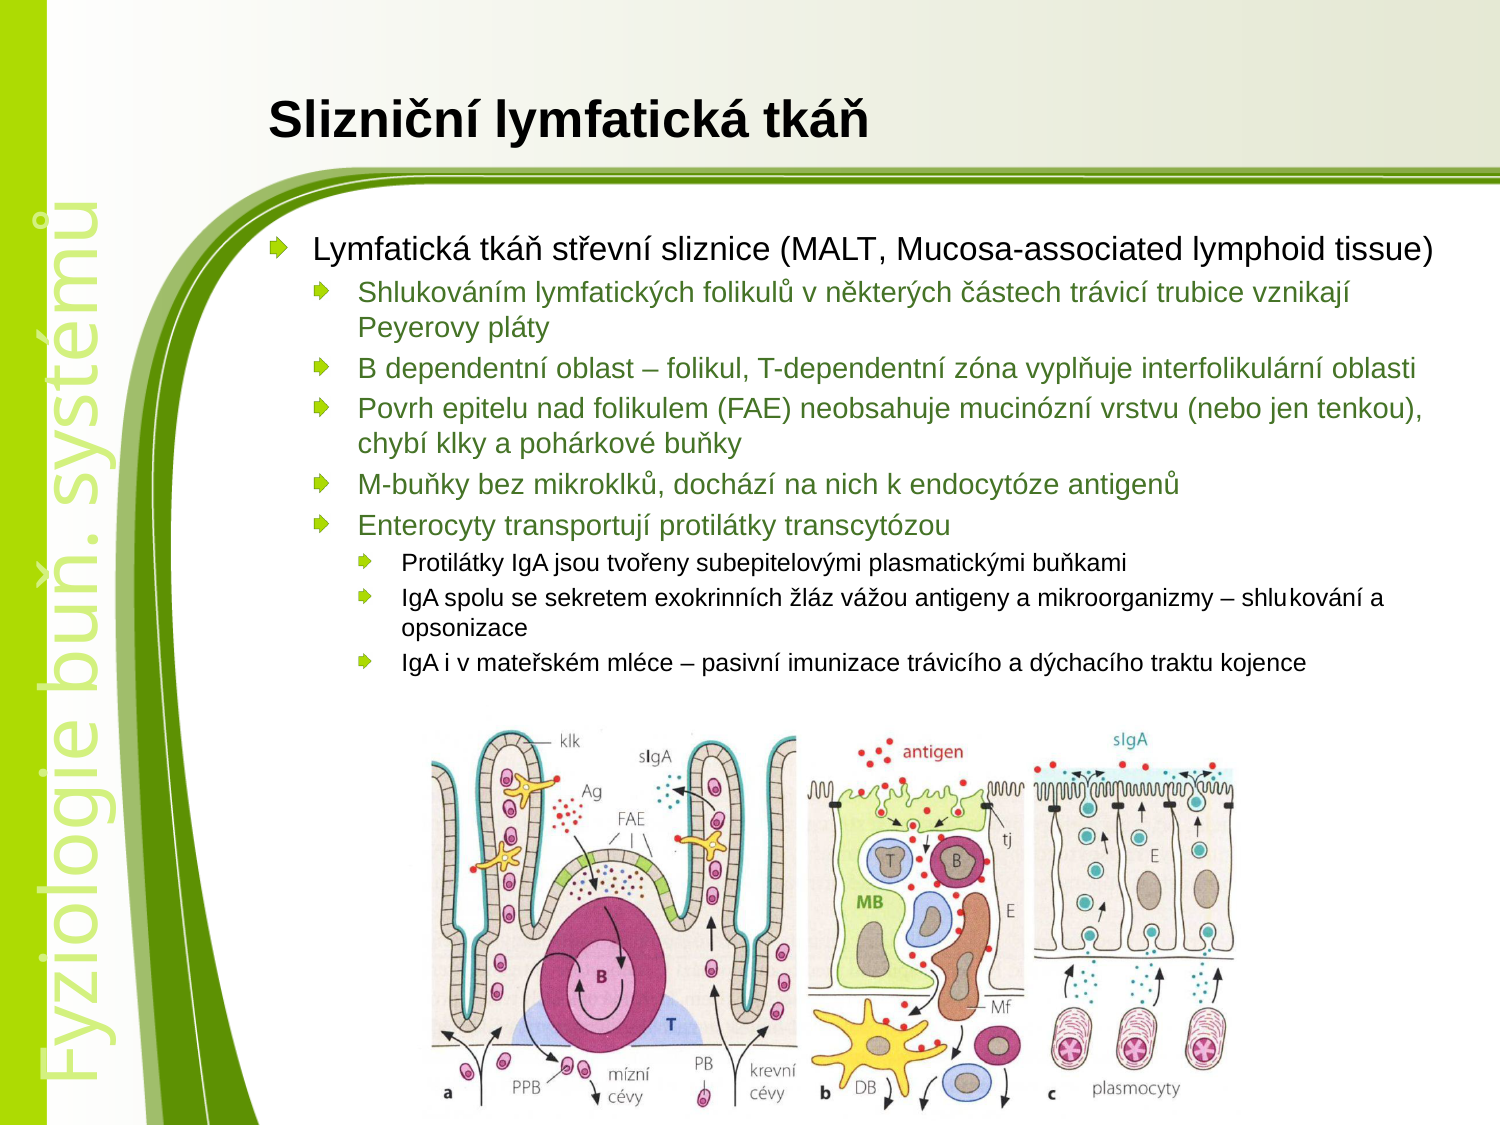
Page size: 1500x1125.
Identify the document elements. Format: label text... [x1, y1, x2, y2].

list Lymfatická tkáň střevní sliznice (MALT, Mucosa-associated lymphoid tissue) Shlukováním lymfatických folikulů v některých částech trávicí trubice vznikají Peyerovy pláty B dependentní oblast – folikul, T-dependentní zóna vyplňuje interfolikulární oblasti Povrh epitelu nad folikulem (FAE) neobsahuje mucinózní vrstvu (nebo jen tenkou), chybí klky a pohárkové buňky M-buňky bez mikroklků, dochází na nich k endocytóze antigenů Enterocyty transportují protilátky transcytózou Protilátky IgA jsou tvořeny subepitelovými plasmatickými buňkami IgA spolu se sekretem exokrinních žláz vážou antigeny a mikroorganizmy – shlukování a opsonizace IgA i v mateřském mléce – pasivní imunizace trávicího a dýchacího traktu kojence [253, 219, 1483, 994]
title Slizniční lymfatická tkáň [253, 65, 1425, 168]
picture [0, 0, 1500, 1125]
